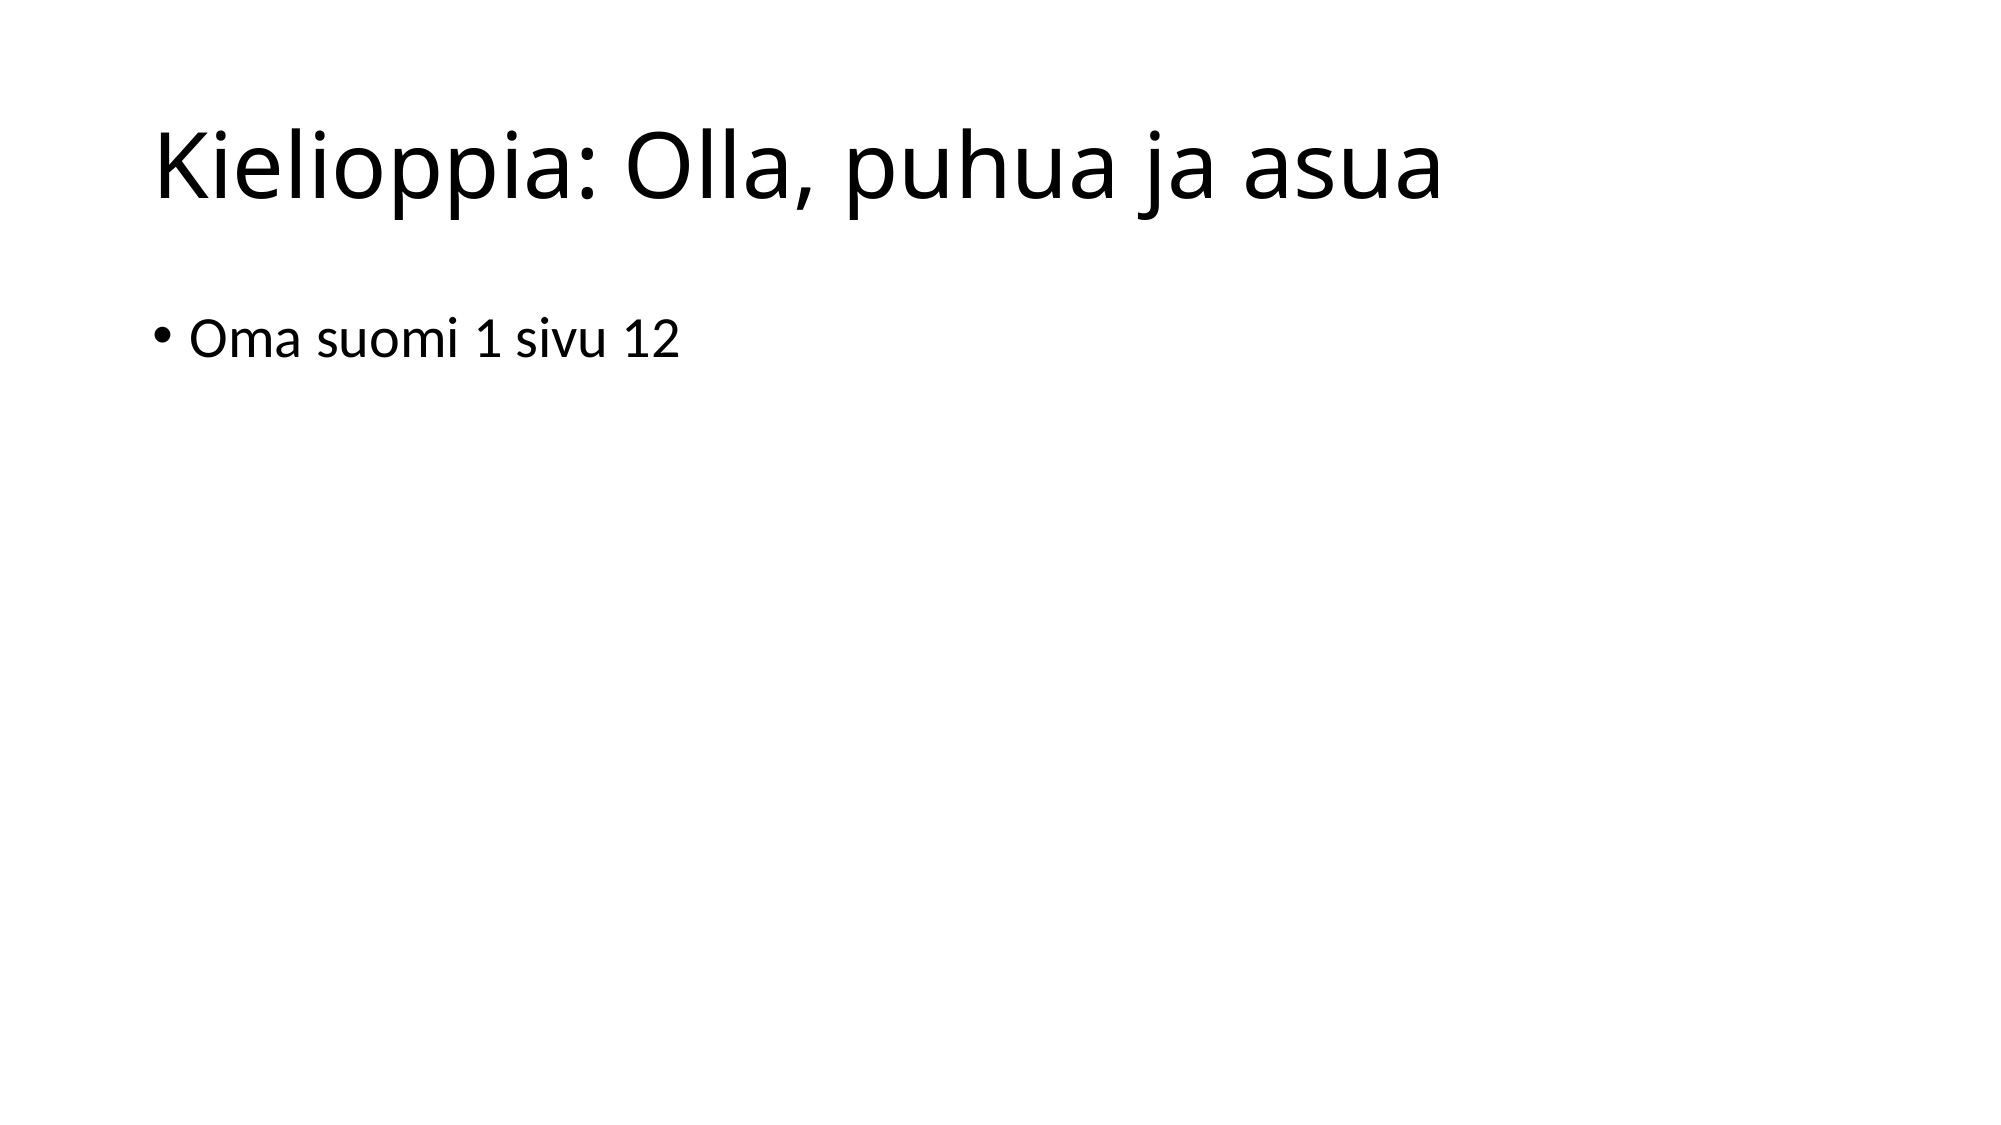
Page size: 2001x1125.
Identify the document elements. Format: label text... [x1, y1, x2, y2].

list Oma suomi 1 sivu 12 [137, 299, 1863, 1014]
title Kielioppia: Olla, puhua ja asua [137, 59, 1863, 278]
